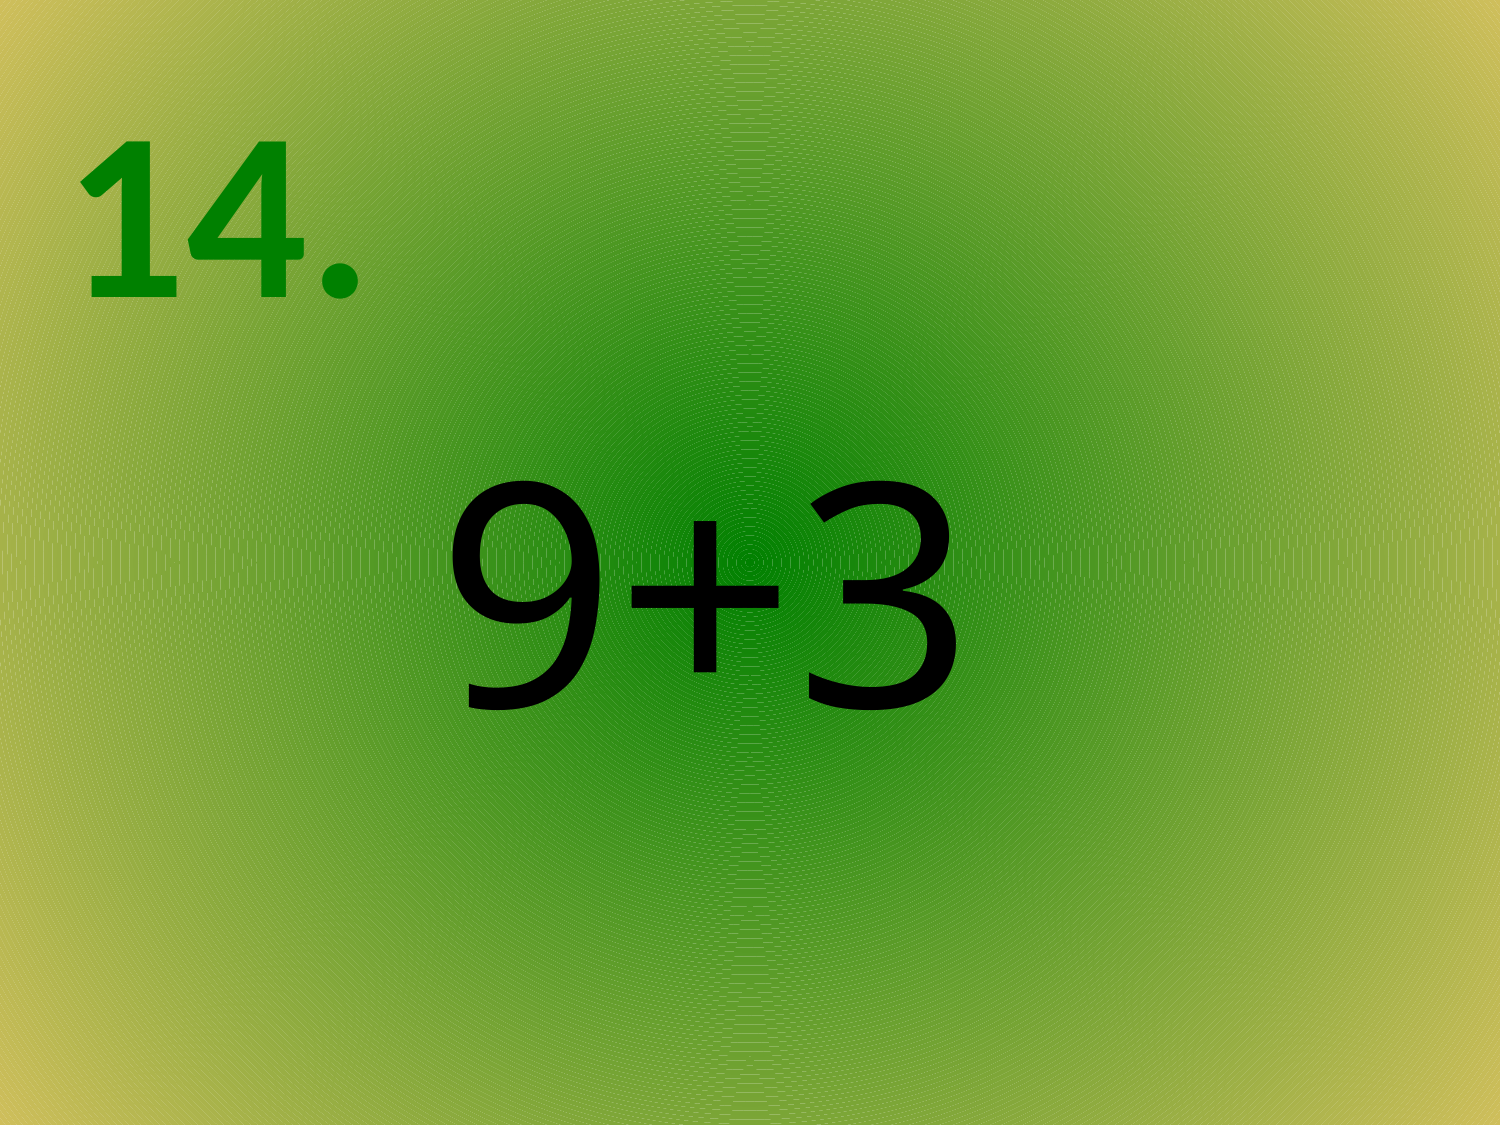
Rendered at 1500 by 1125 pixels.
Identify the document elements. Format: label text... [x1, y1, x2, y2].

text_box 9+3 [422, 387, 989, 778]
text_box 14. [37, 49, 400, 353]
